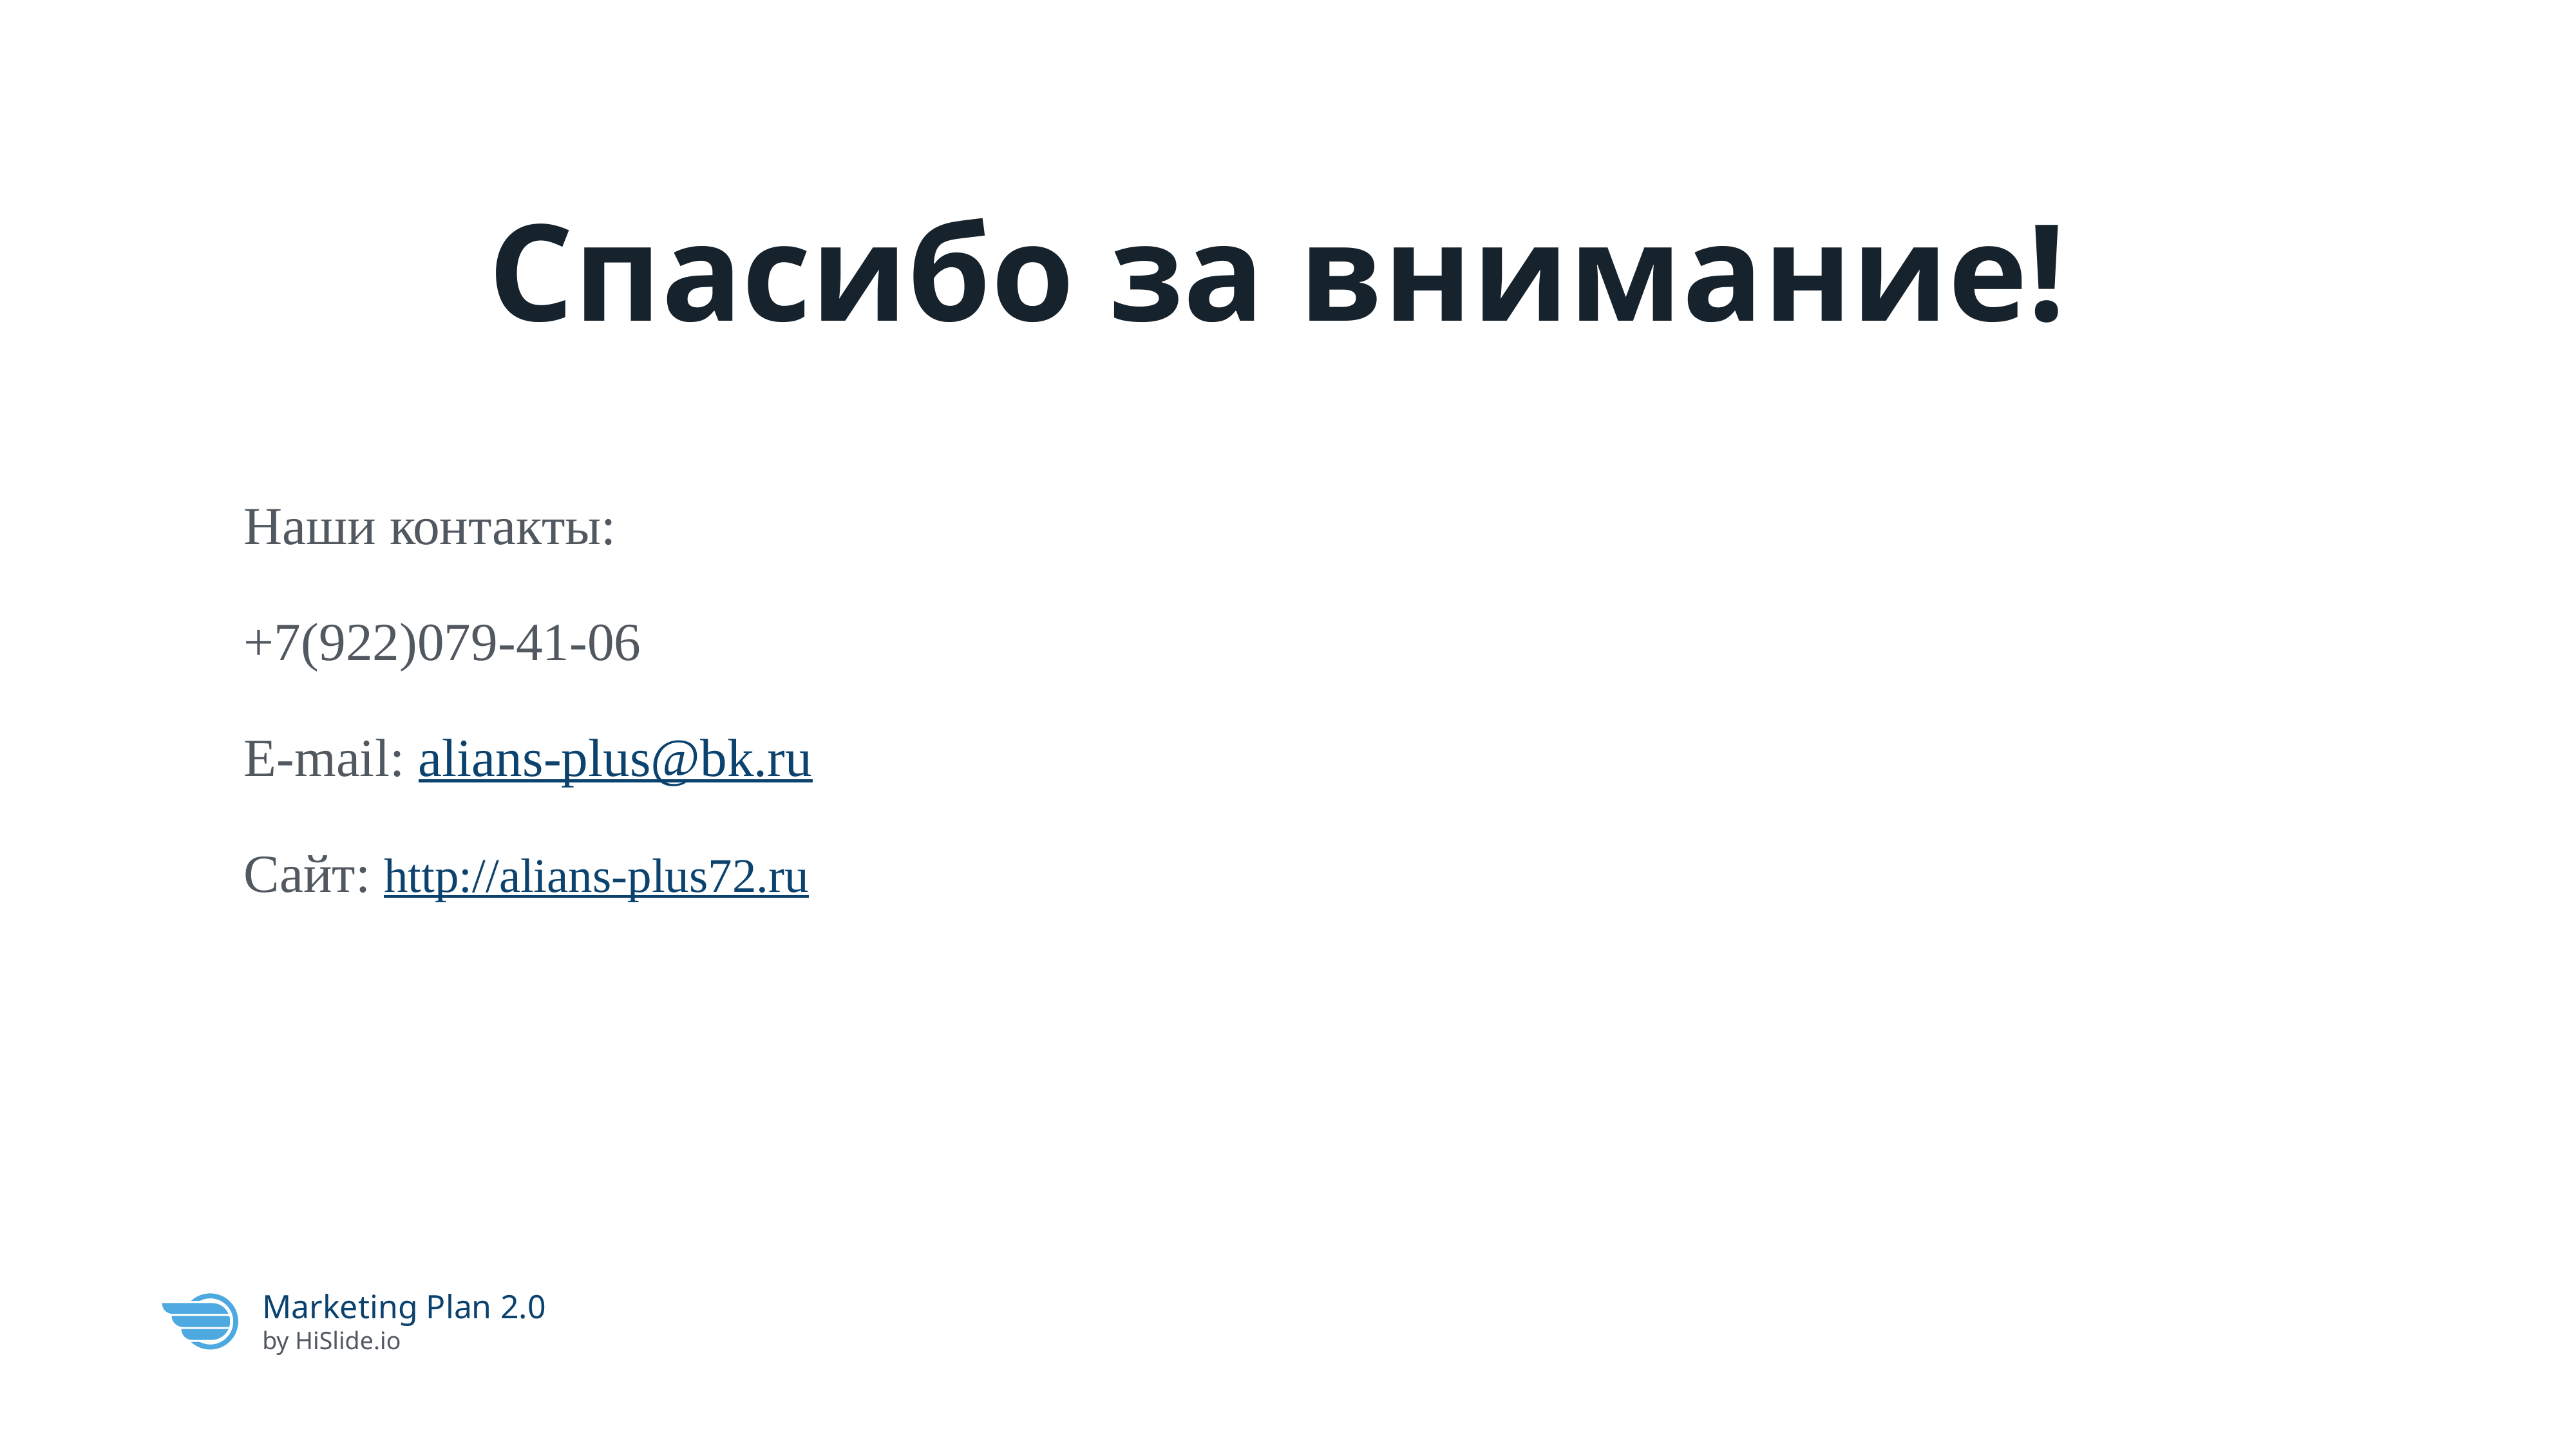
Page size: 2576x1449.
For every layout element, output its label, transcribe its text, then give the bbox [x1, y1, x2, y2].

title Спасибо за внимание! [240, 182, 2301, 413]
list Наши контакты: +7(922)079-41-06 E-mail: alians-plus@bk.ru Сайт: http://alians-plus72.ru [240, 435, 2403, 1177]
